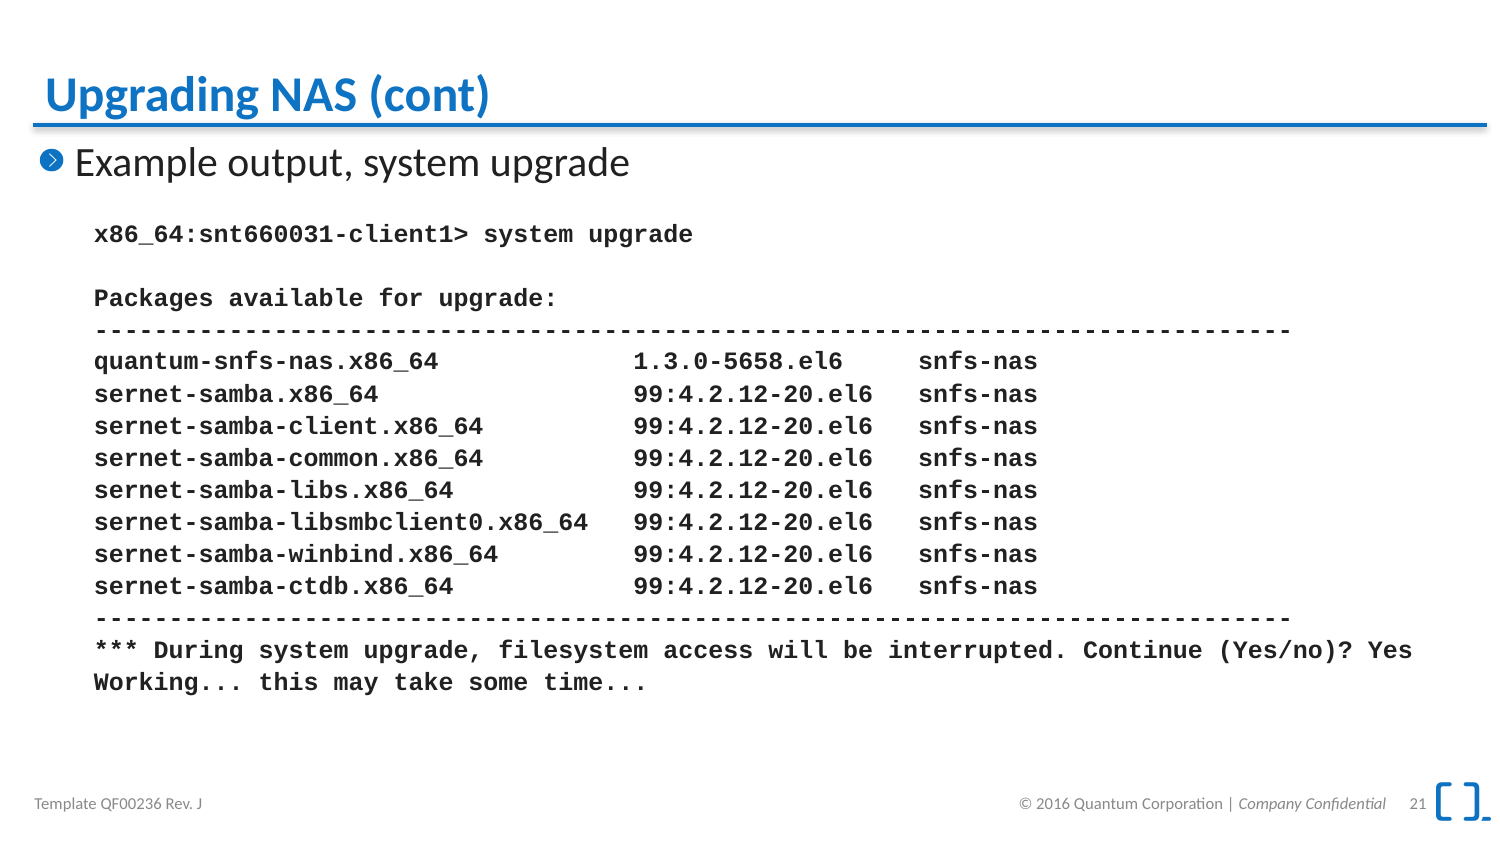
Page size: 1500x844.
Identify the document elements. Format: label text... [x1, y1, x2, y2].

picture [37, 146, 66, 174]
picture [1436, 782, 1491, 821]
title Upgrading NAS (cont) [30, 8, 1250, 122]
list Example output, system upgrade x86_64:snt660031-client1> system upgrade Packages available for upgrade: -------------------------------------------------------------------------------- quantum-snfs-nas.x86_64 1.3.0-5658.el6 snfs-nas sernet-samba.x86_64 99:4.2.12-20.el6 snfs-nas sernet-samba-client.x86_64 99:4.2.12-20.el6 snfs-nas sernet-samba-common.x86_64 99:4.2.12-20.el6 snfs-nas sernet-samba-libs.x86_64 99:4.2.12-20.el6 snfs-nas sernet-samba-libsmbclient0.x86_64 99:4.2.12-20.el6 snfs-nas sernet-samba-winbind.x86_64 99:4.2.12-20.el6 snfs-nas sernet-samba-ctdb.x86_64 99:4.2.12-20.el6 snfs-nas -------------------------------------------------------------------------------- *** During system upgrade, filesystem access will be interrupted. Continue (Yes/no)? Yes Working... this may take some time... [22, 135, 1463, 795]
